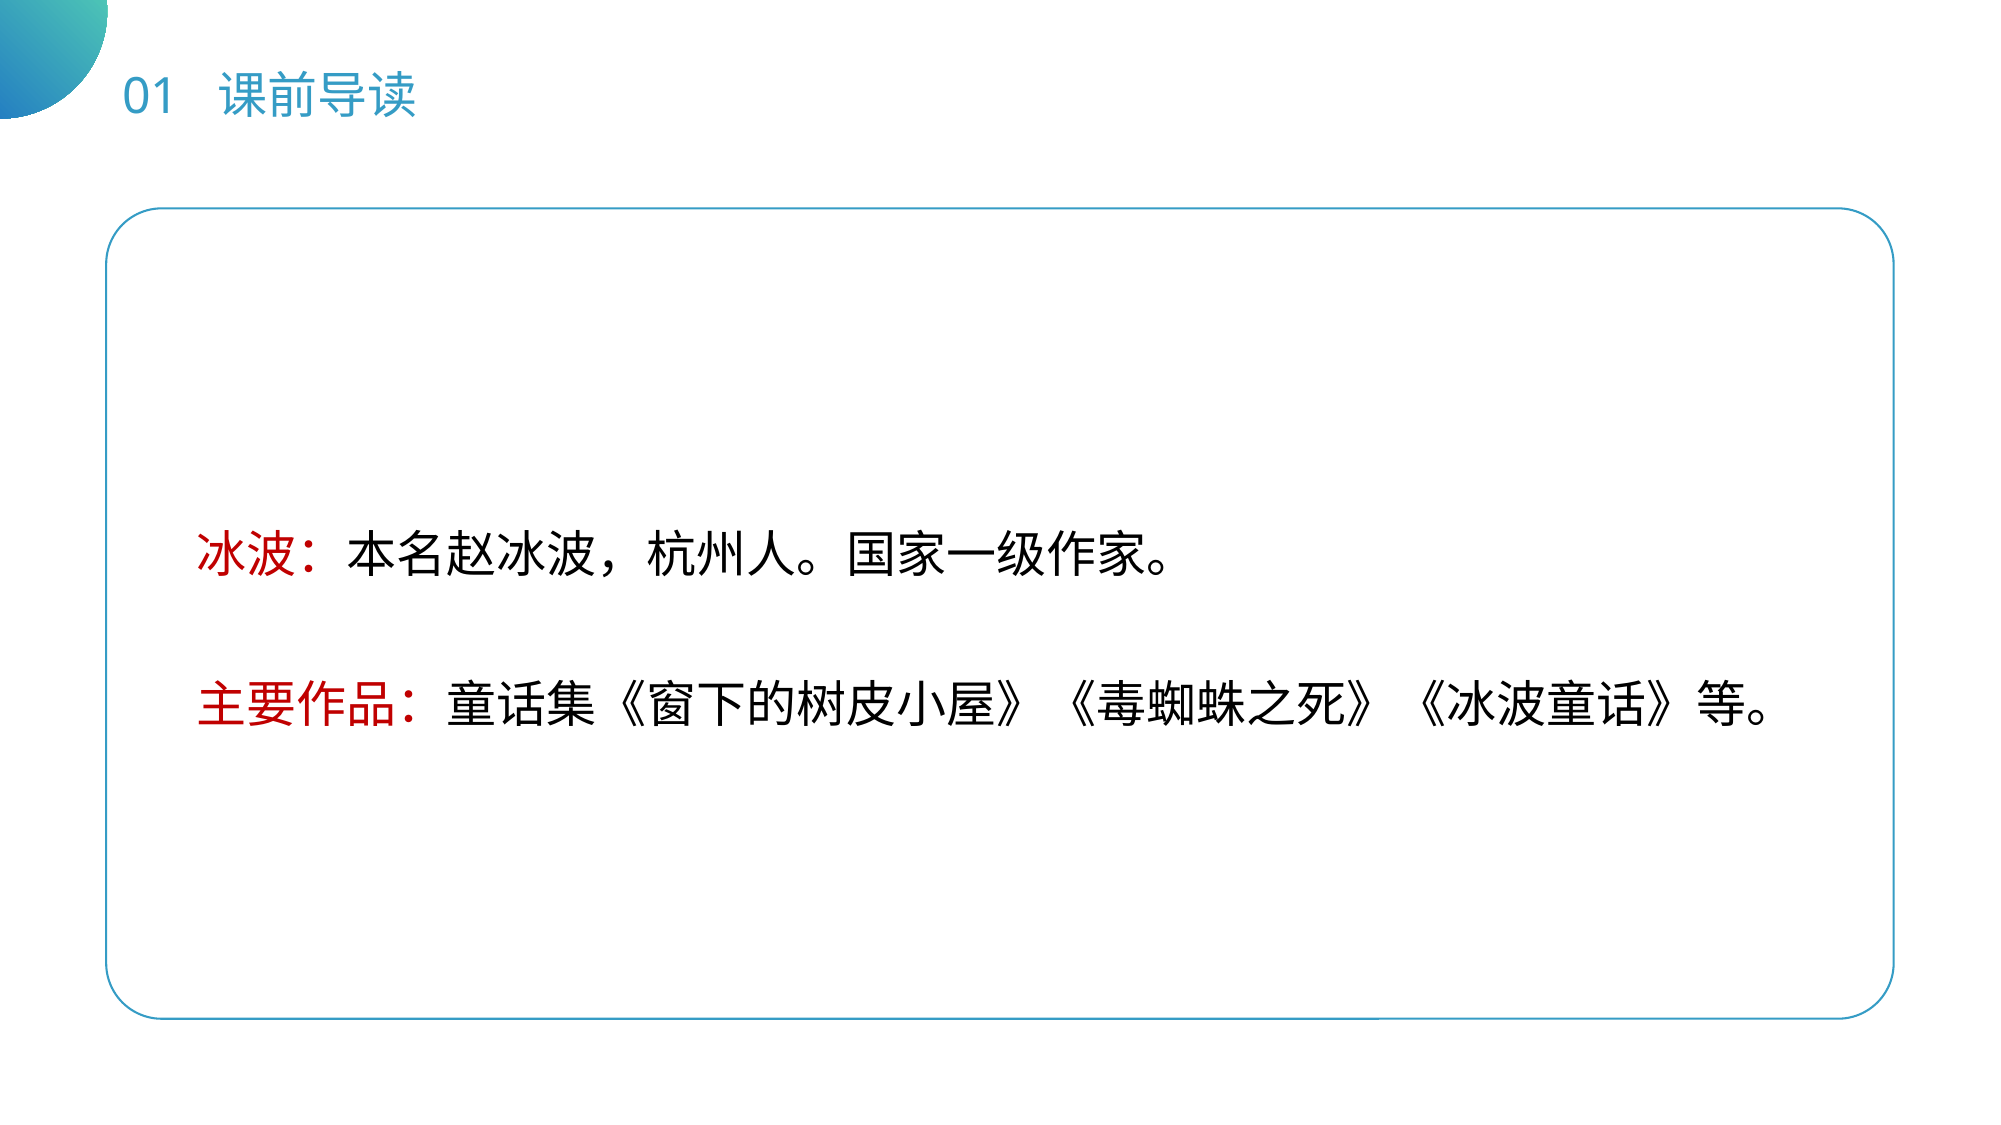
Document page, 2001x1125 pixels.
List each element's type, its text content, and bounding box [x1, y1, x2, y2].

list 01 课前导读 [107, 62, 628, 129]
text_box 冰波：本名赵冰波，杭州人。国家一级作家。 主要作品：童话集《窗下的树皮小屋》《毒蜘蛛之死》《冰波童话》等。 [164, 408, 1844, 758]
